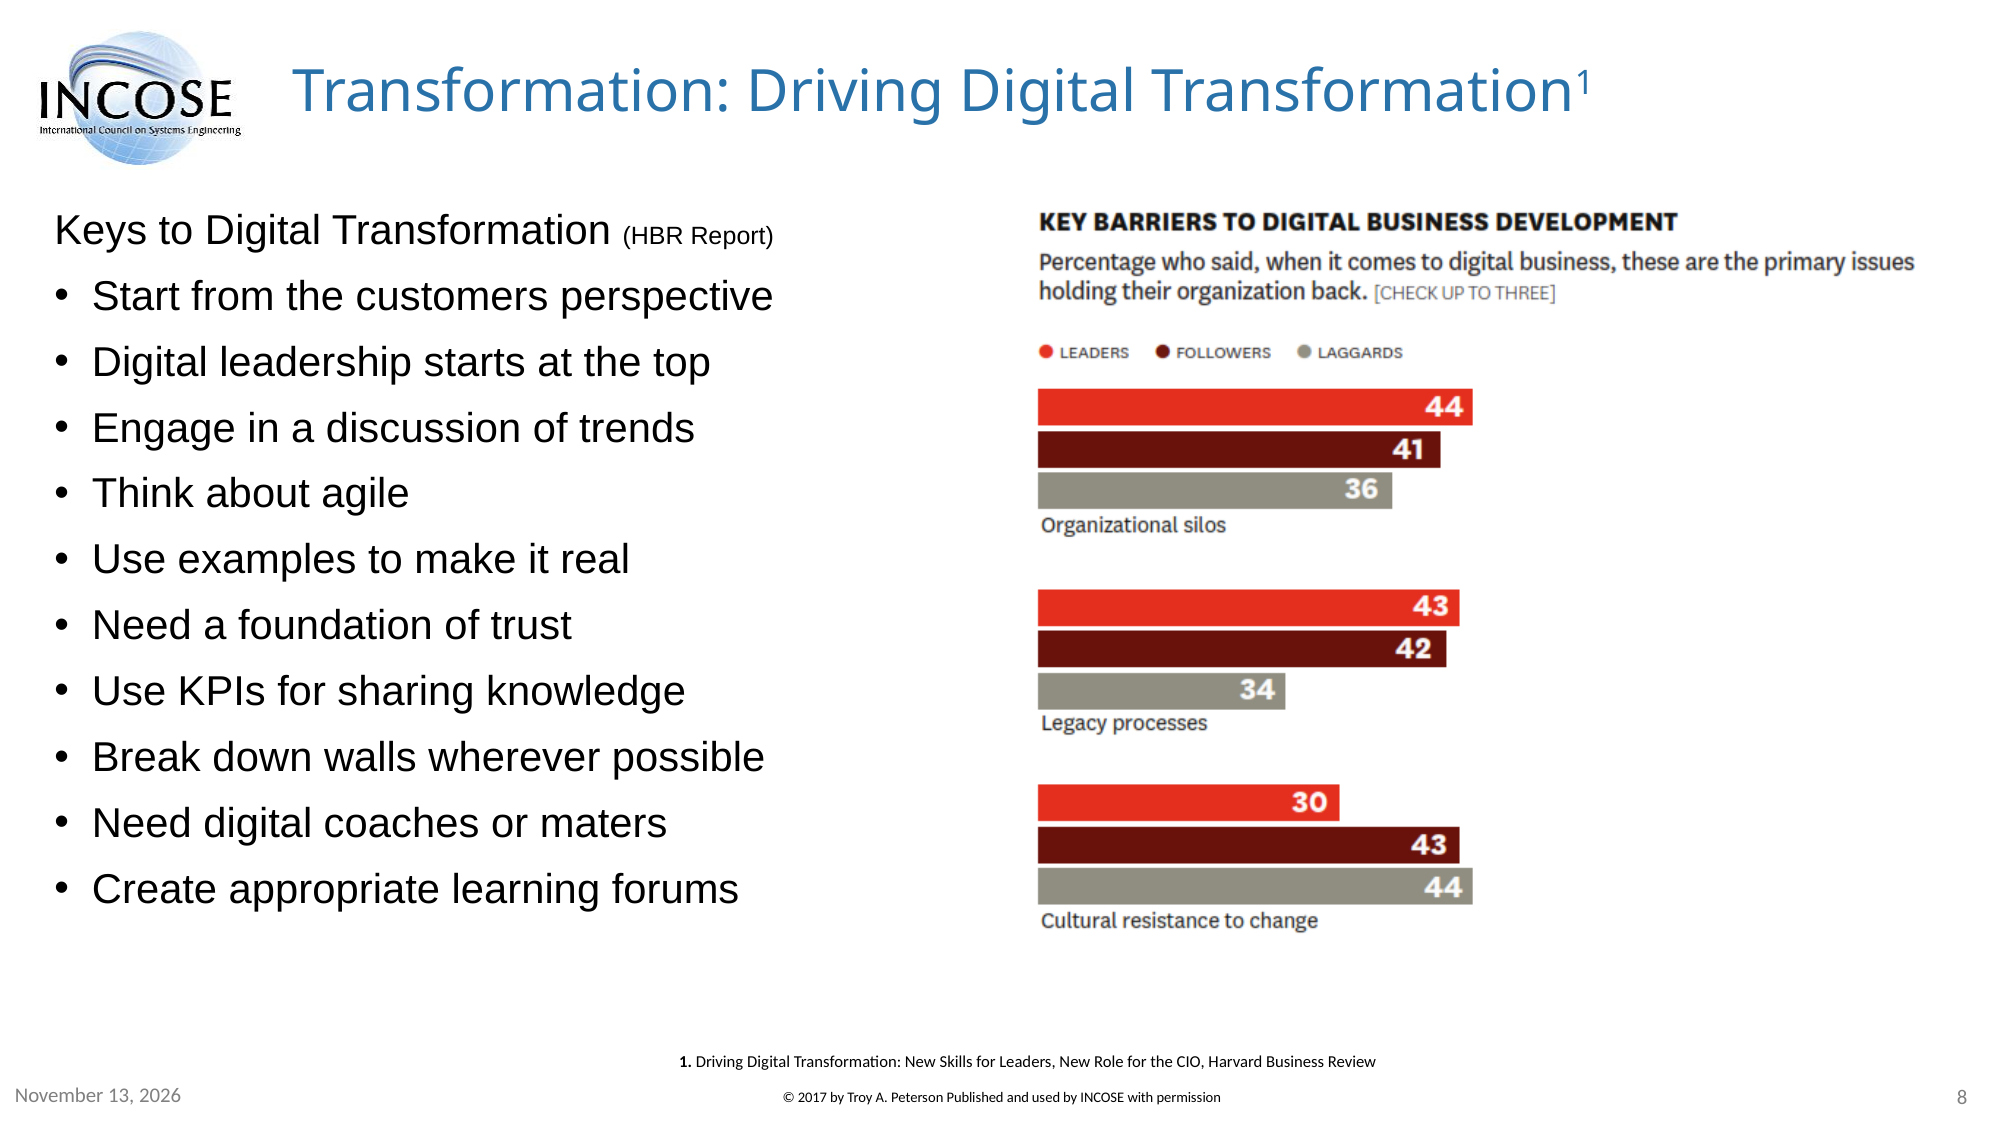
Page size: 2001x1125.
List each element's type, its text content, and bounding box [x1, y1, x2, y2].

list Keys to Digital Transformation (HBR Report) Start from the customers perspective Digital leadership starts at the top Engage in a discussion of trends Think about agile Use examples to make it real Need a foundation of trust Use KPIs for sharing knowledge Break down walls wherever possible Need digital coaches or maters Create appropriate learning forums [39, 200, 962, 1015]
slide_number 8 [1924, 1065, 2000, 1125]
picture [1028, 200, 1956, 937]
picture [36, 29, 253, 170]
text_box 1. Driving Digital Transformation: New Skills for Leaders, New Role for the CIO, Harvard Business Review [449, 1043, 1607, 1079]
title Transformation: Driving Digital Transformation1 [277, 34, 2000, 152]
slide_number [0, 1064, 224, 1124]
